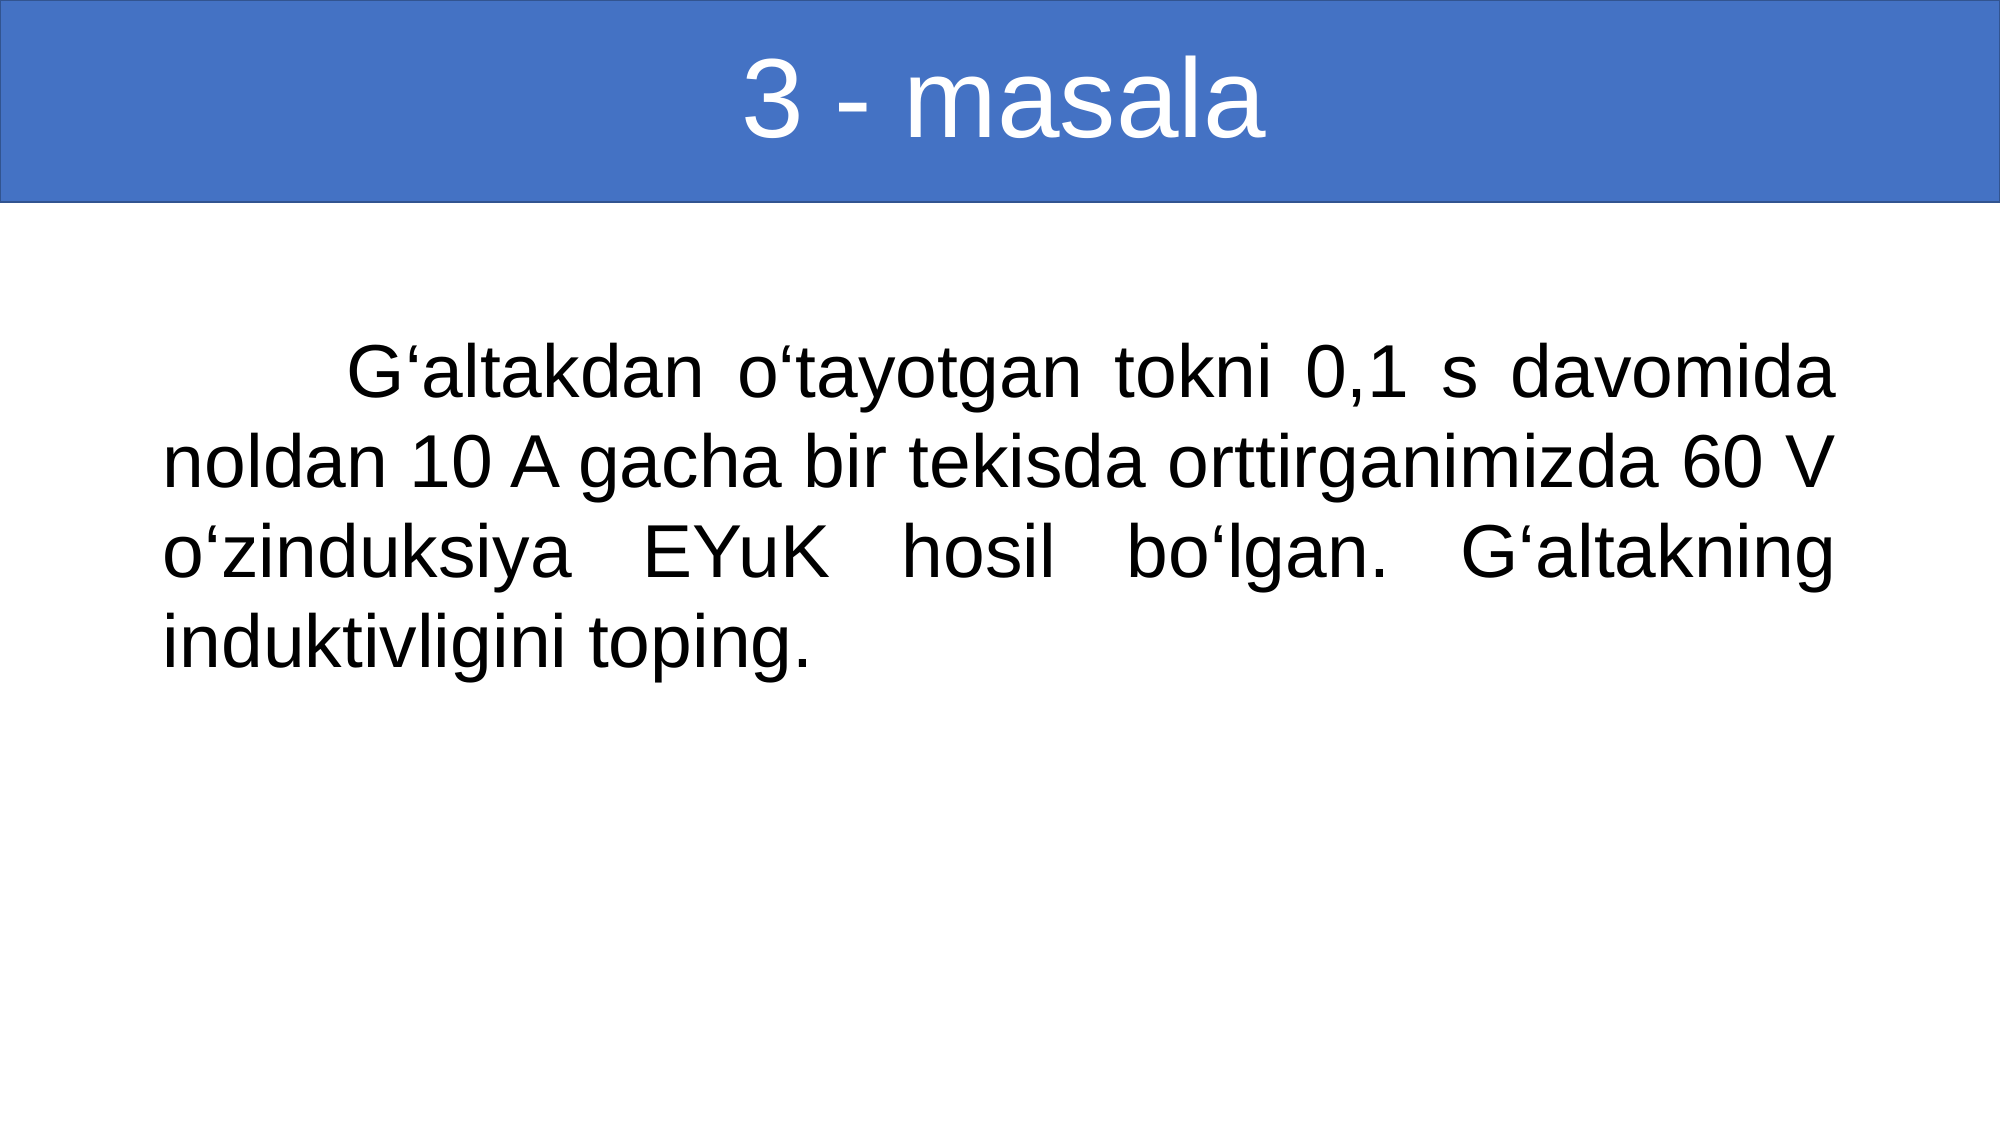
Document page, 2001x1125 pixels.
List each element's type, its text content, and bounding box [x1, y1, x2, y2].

title 3 - masala [0, 0, 2000, 203]
list G‘altakdan o‘tayotgan tokni 0,1 s davomida noldan 10 A gacha bir tekisda orttirganimizda 60 V o‘zinduksiya EYuK hosil bo‘lgan. G‘altakning induktivligini toping. [147, 315, 1853, 1003]
